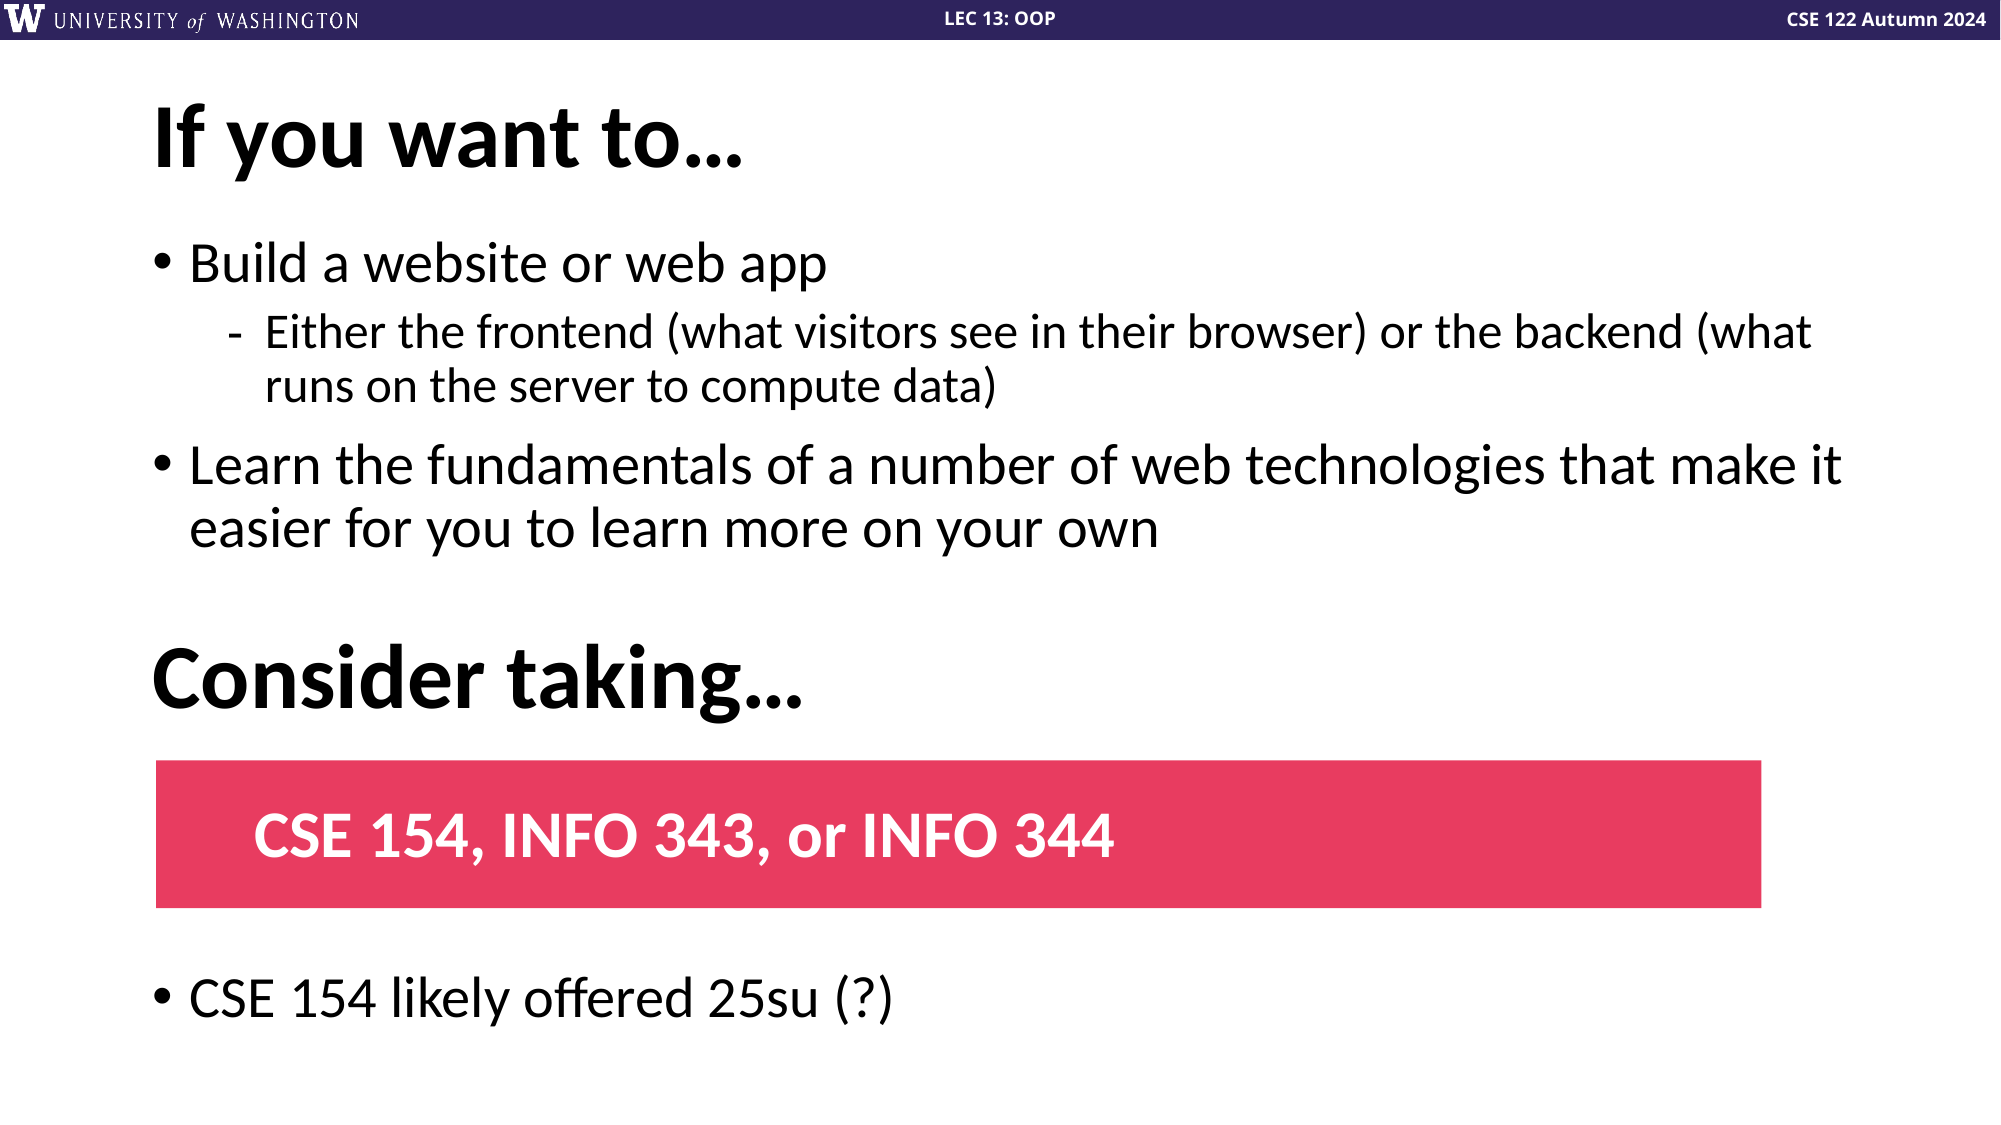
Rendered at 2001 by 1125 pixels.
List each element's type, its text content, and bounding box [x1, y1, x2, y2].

text_box [155, 759, 1762, 909]
list Build a website or web app Either the frontend (what visitors see in their browser) or the backend (what runs on the server to compute data) Learn the fundamentals of a number of web technologies that make it easier for you to learn more on your own [137, 224, 1863, 616]
title If you want to… [137, 74, 1863, 200]
text_box Consider taking… [137, 616, 1863, 742]
text_box CSE 154 likely offered 25su (?) [137, 960, 1863, 1086]
picture [4, 4, 358, 33]
text_box CSE 154, INFO 343, or INFO 344 [239, 783, 1131, 879]
